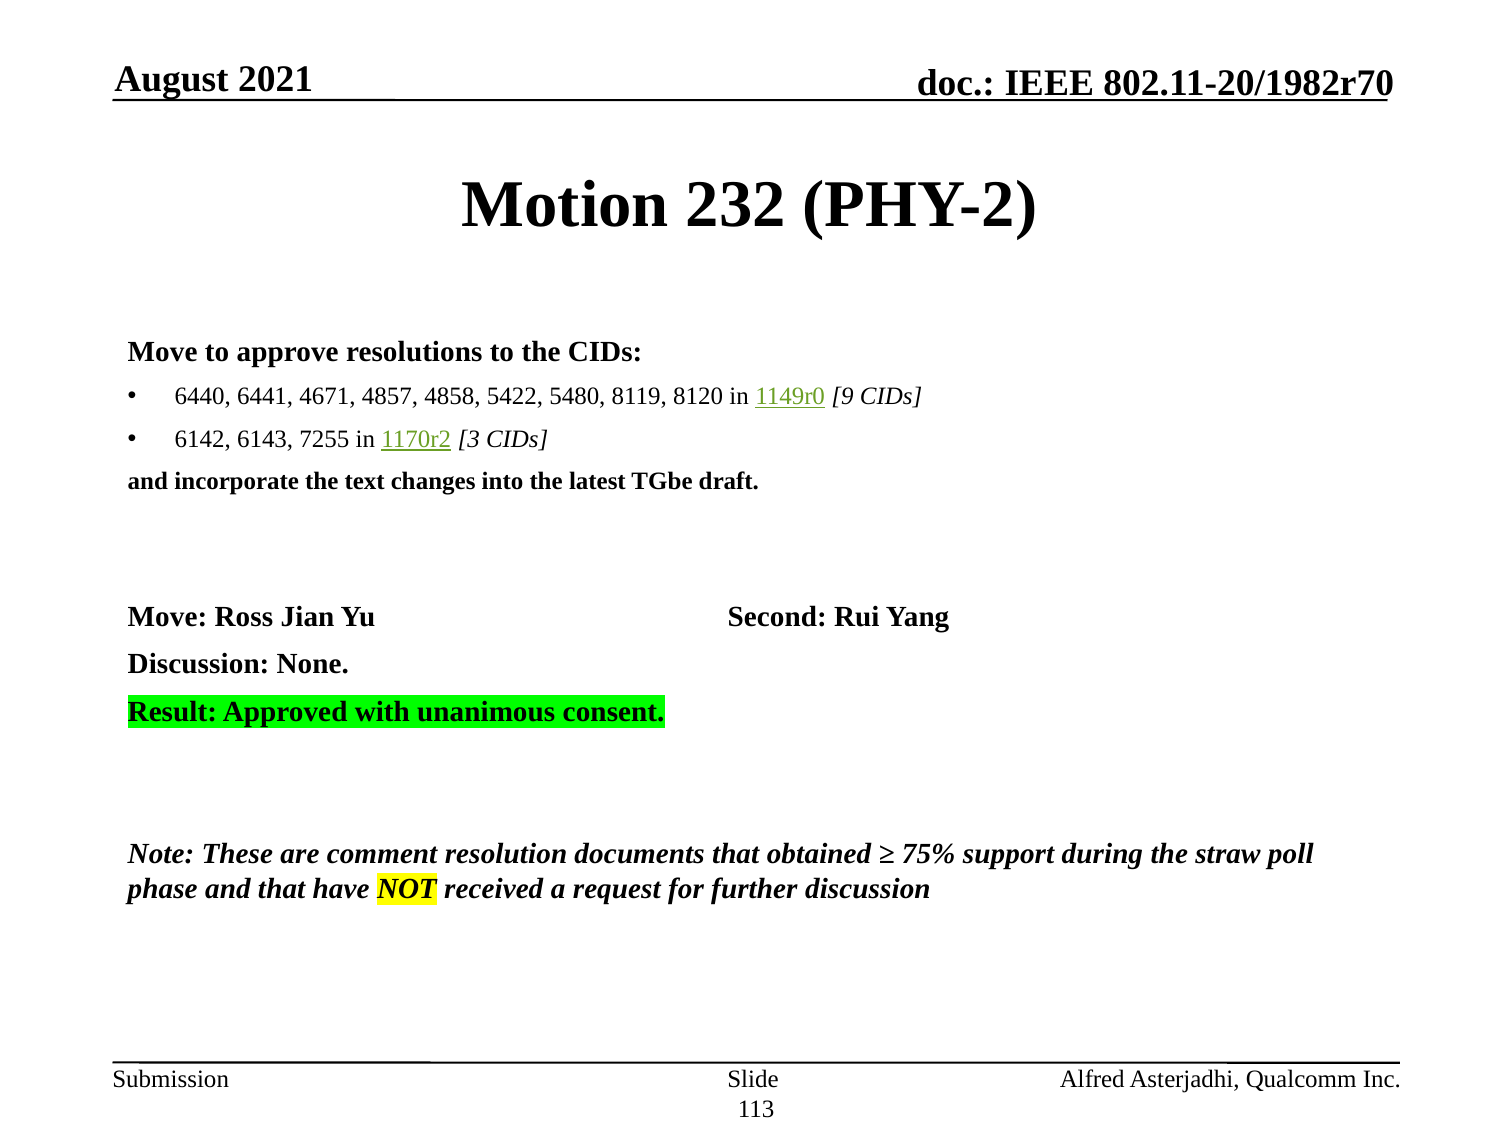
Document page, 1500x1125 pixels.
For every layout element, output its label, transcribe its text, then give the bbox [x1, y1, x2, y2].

footer Alfred Asterjadhi, Qualcomm Inc. [878, 1061, 1402, 1093]
title Motion 232 (PHY-2) [112, 112, 1388, 288]
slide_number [114, 54, 423, 100]
list Move to approve resolutions to the CIDs: 6440, 6441, 4671, 4857, 4858, 5422, 5480, 8119, 8120 in 1149r0 [9 CIDs] 6142, 6143, 7255 in 1170r2 [3 CIDs] and incorporate the text changes into the latest TGbe draft. Move: Ross Jian Yu Second: Rui Yang Discussion: None. Result: Approved with unanimous consent. Note: These are comment resolution documents that obtained ≥ 75% support during the straw poll phase and that have NOT received a request for further discussion [112, 324, 1388, 1063]
slide_number Slide 113 [712, 1061, 800, 1123]
